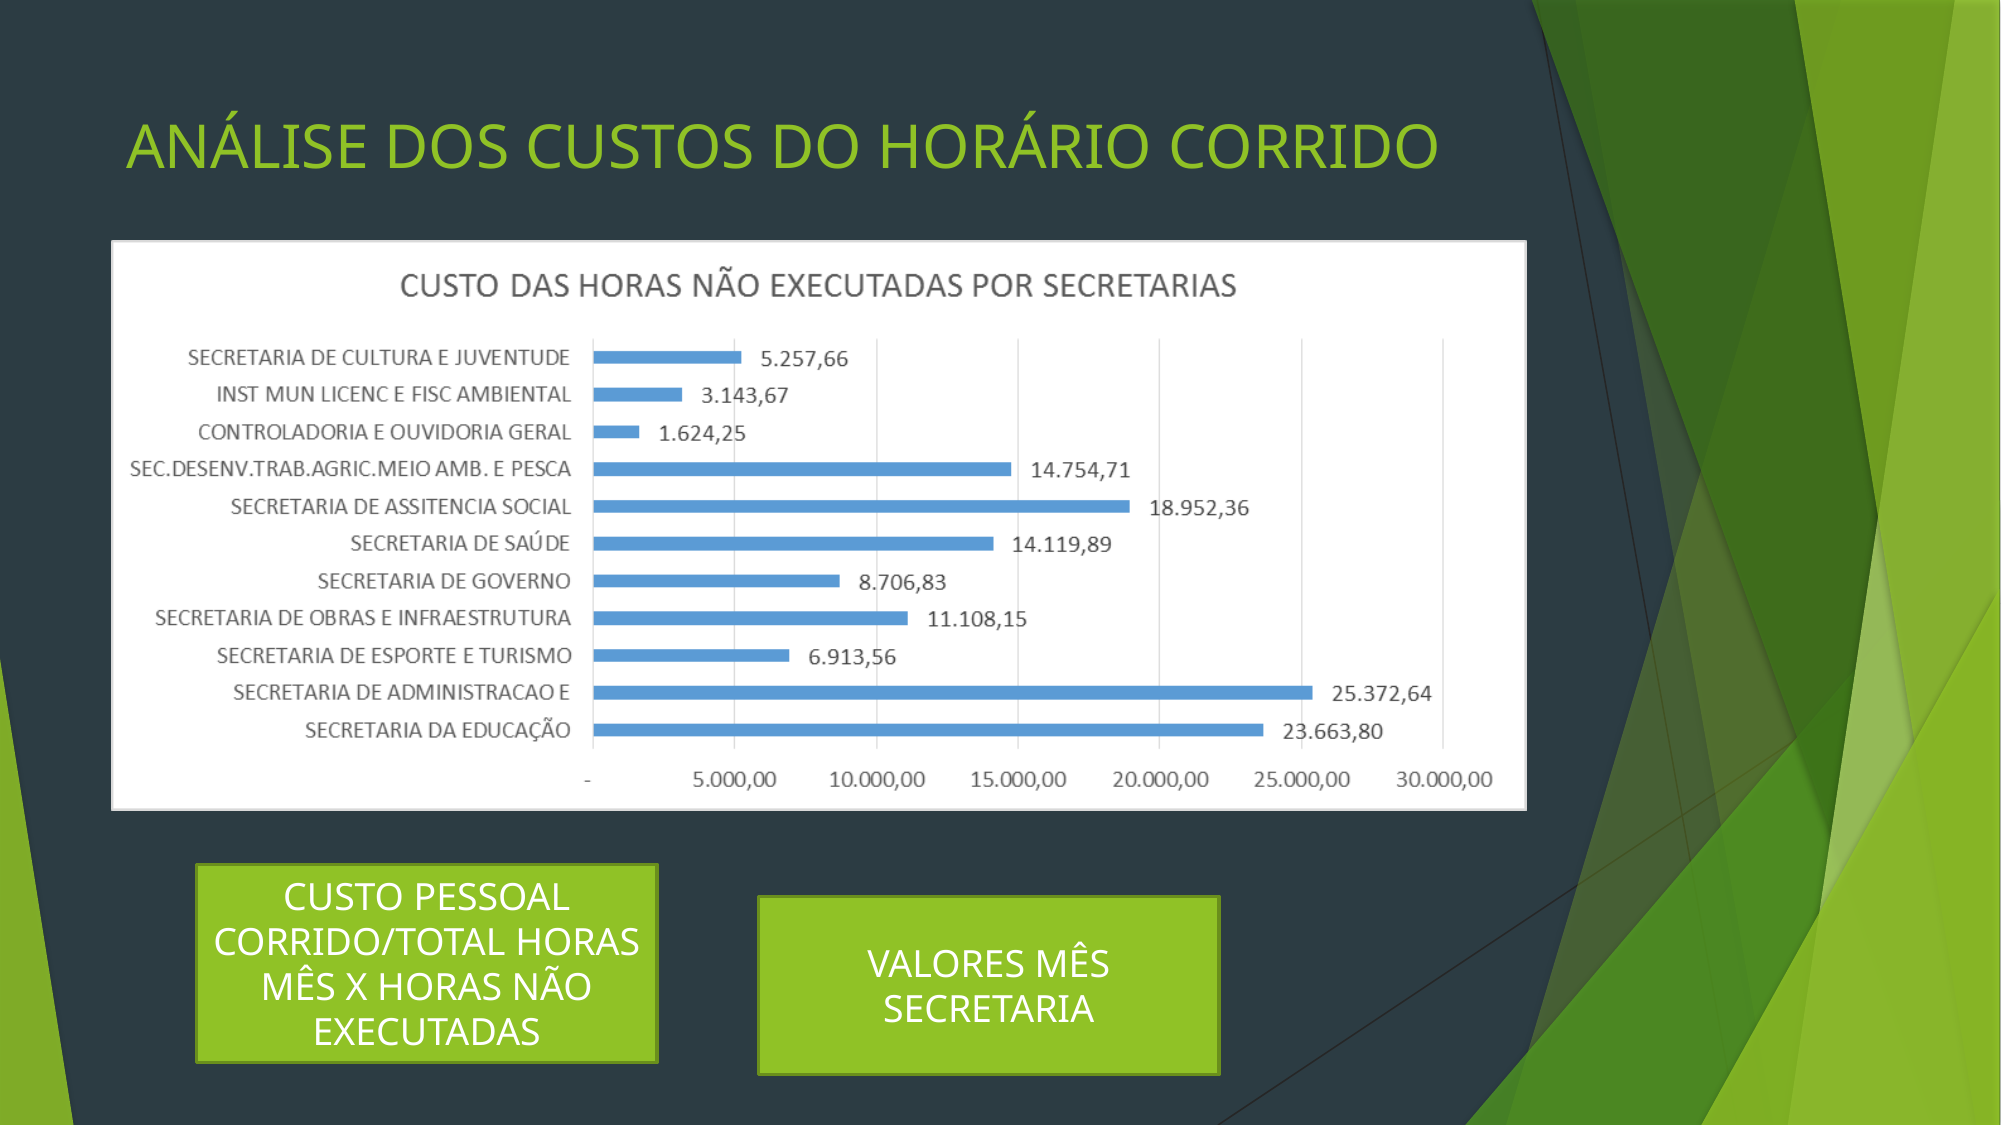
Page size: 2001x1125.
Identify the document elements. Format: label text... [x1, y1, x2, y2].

title ANÁLISE DOS CUSTOS DO HORÁRIO CORRIDO [111, 99, 1589, 235]
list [110, 240, 1528, 811]
text_box CUSTO PESSOAL CORRIDO/TOTAL HORAS MÊS X HORAS NÃO EXECUTADAS [195, 863, 659, 1064]
text_box VALORES MÊS SECRETARIA [757, 895, 1221, 1076]
